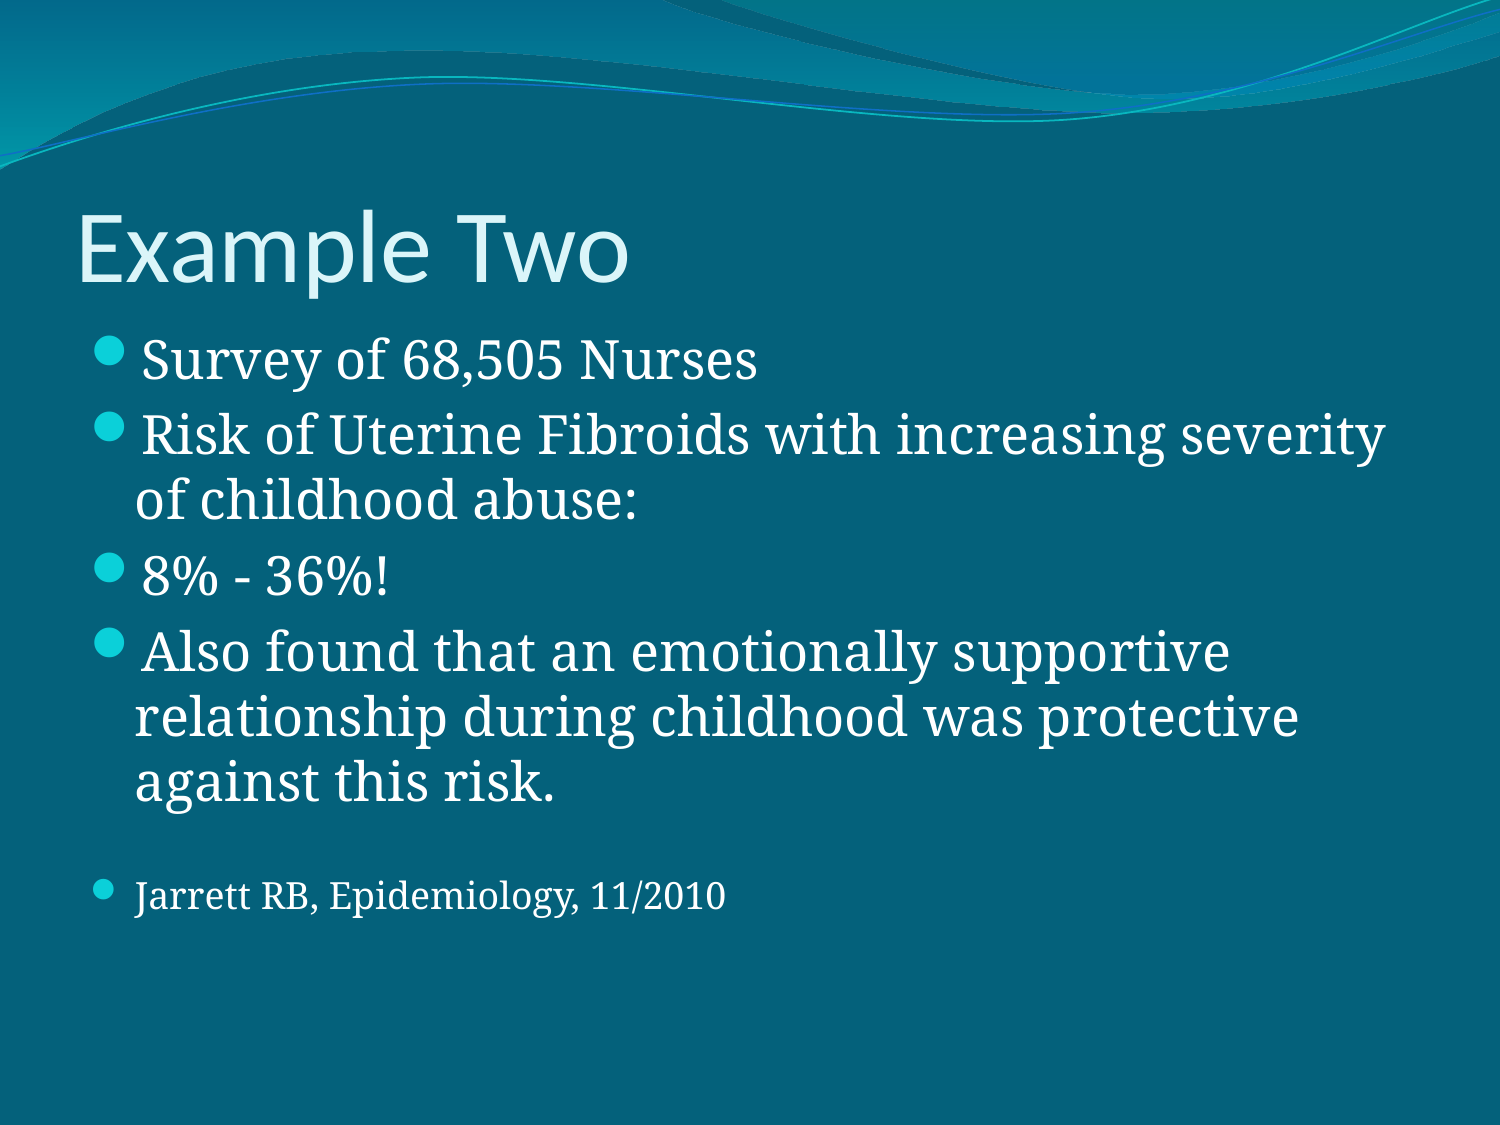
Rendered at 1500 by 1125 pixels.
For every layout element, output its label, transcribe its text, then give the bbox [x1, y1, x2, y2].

title Example Two [74, 115, 1426, 304]
list Survey of 68,505 Nurses Risk of Uterine Fibroids with increasing severity of childhood abuse: 8% - 36%! Also found that an emotionally supportive relationship during childhood was protective against this risk. Jarrett RB, Epidemiology, 11/2010 [74, 317, 1426, 1038]
